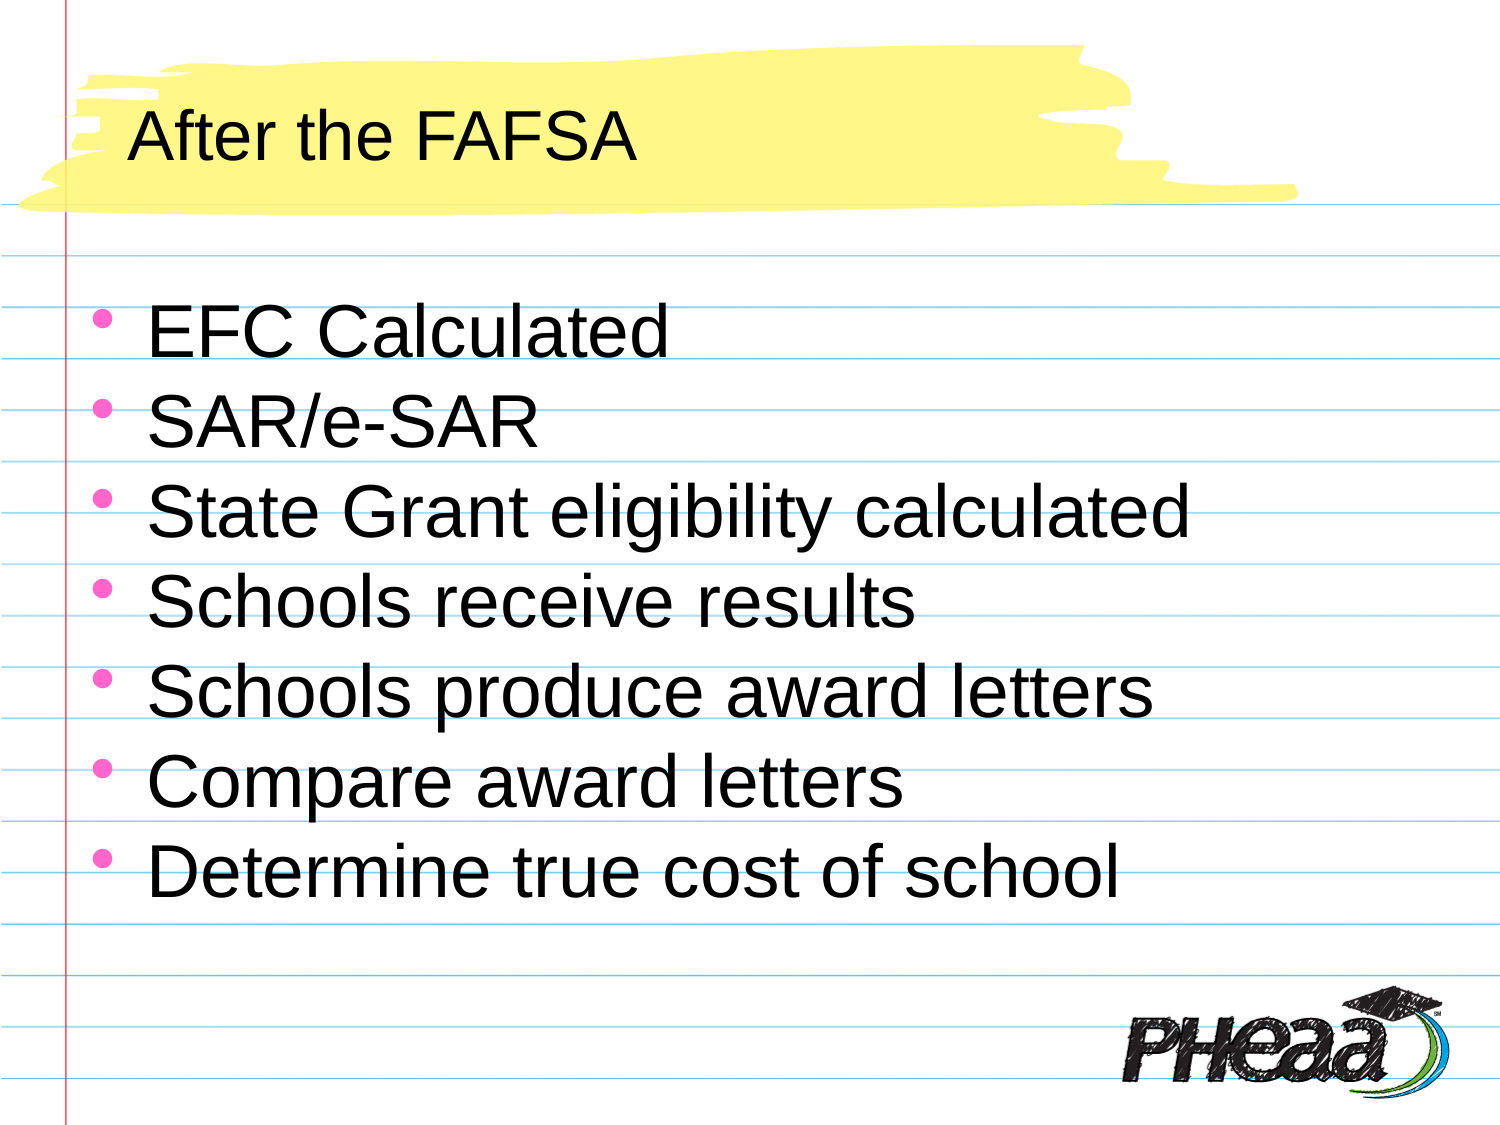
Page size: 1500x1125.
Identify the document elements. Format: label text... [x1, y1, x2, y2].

list EFC Calculated SAR/e-SAR State Grant eligibility calculated Schools receive results Schools produce award letters Compare award letters Determine true cost of school [75, 275, 1425, 963]
picture [0, 0, 1500, 1125]
title After the FAFSA [112, 82, 1463, 200]
